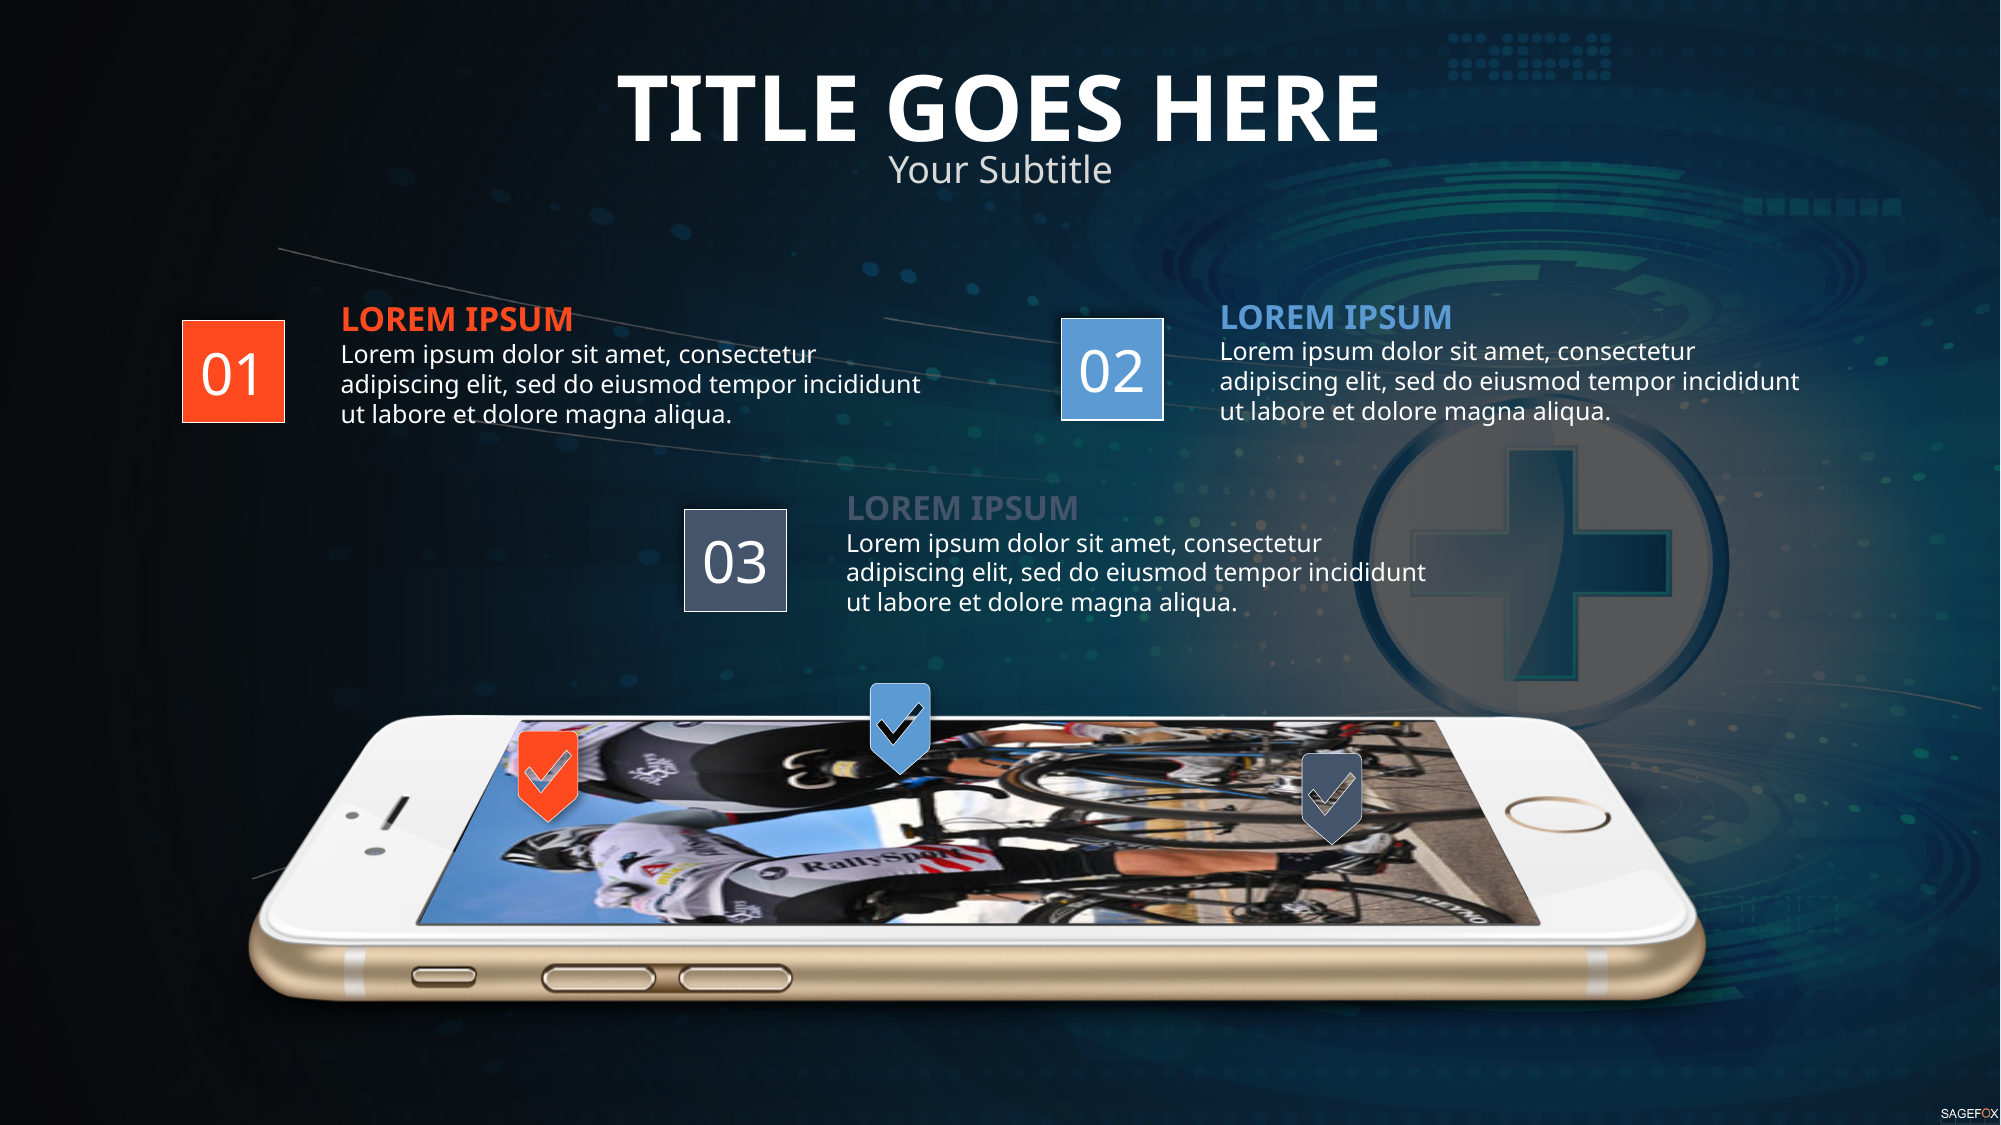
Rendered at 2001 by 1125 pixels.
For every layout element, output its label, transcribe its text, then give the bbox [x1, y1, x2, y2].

text_box 03 [683, 508, 787, 560]
text_box 02 [1060, 317, 1164, 421]
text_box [548, 42, 1452, 199]
text_box 01 [181, 320, 285, 424]
text_box LOREM IPSUM Lorem ipsum dolor sit amet, consectetur adipiscing elit, sed do eiusmod tempor incididunt ut labore et dolore magna aliqua. [1209, 290, 1815, 431]
text_box LOREM IPSUM Lorem ipsum dolor sit amet, consectetur adipiscing elit, sed do eiusmod tempor incididunt ut labore et dolore magna aliqua. [836, 482, 1442, 560]
picture [0, 0, 2001, 1125]
text_box LOREM IPSUM Lorem ipsum dolor sit amet, consectetur adipiscing elit, sed do eiusmod tempor incididunt ut labore et dolore magna aliqua. [330, 293, 937, 434]
